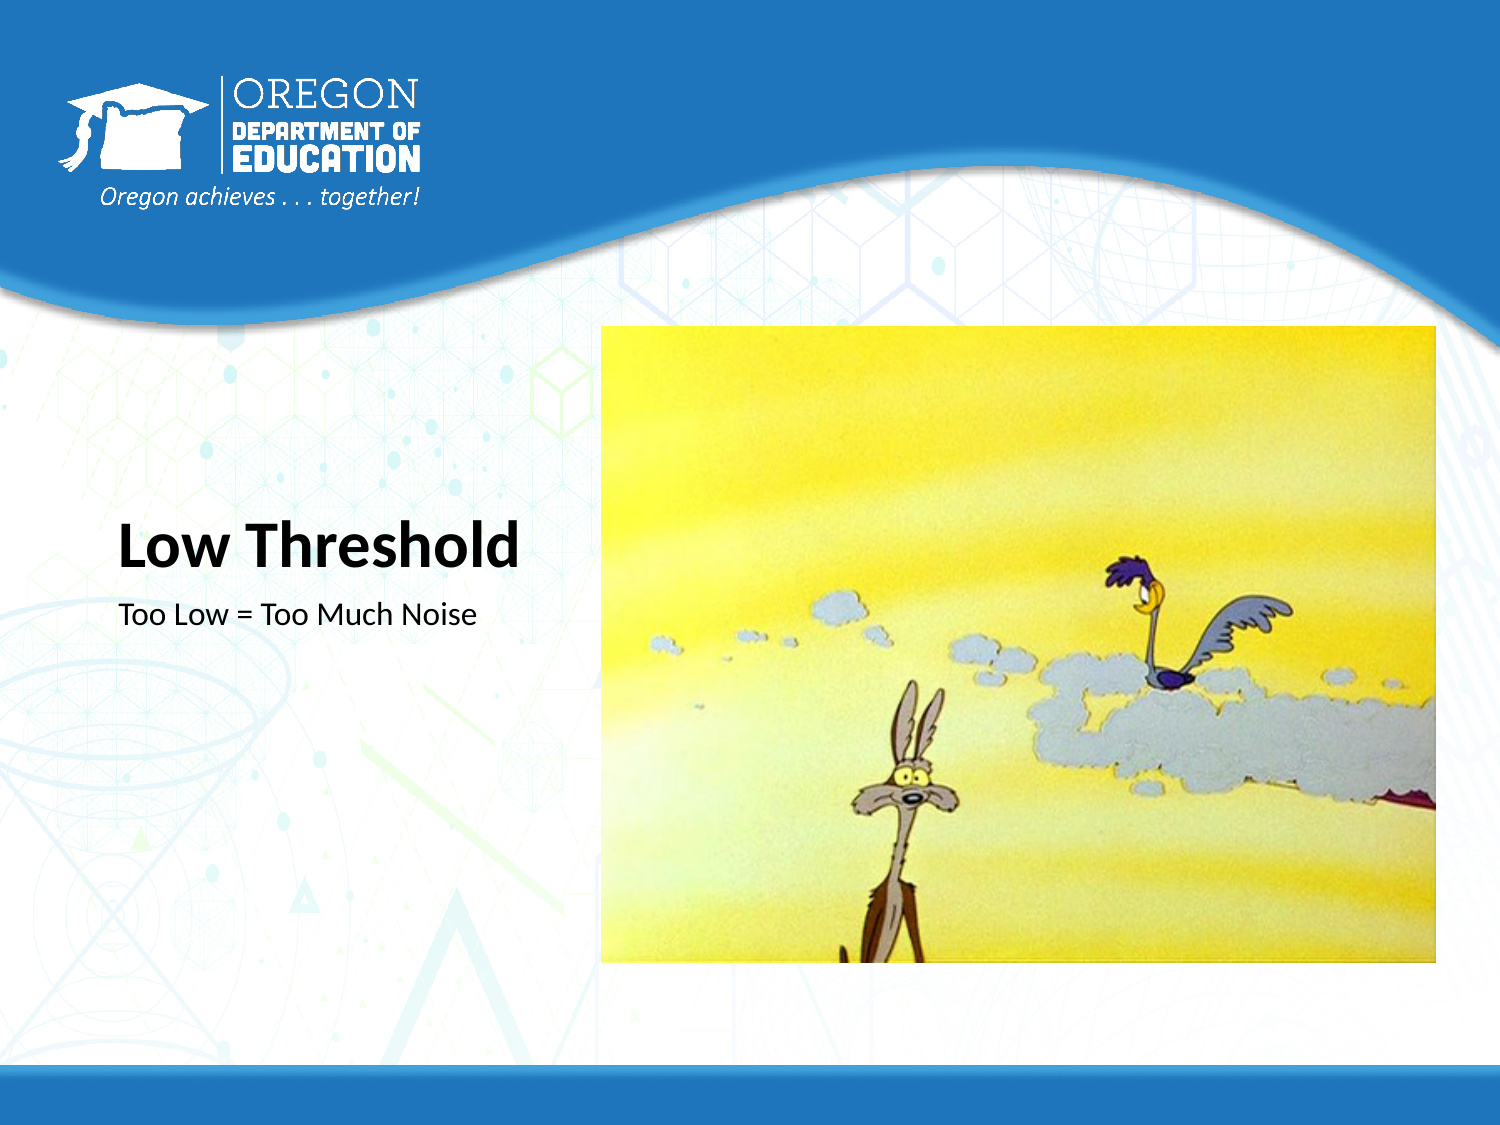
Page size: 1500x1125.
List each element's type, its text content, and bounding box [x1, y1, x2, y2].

list Too Low = Too Much Noise [103, 589, 588, 963]
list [601, 326, 1436, 963]
picture [0, 0, 1500, 1125]
title Low Threshold [103, 326, 588, 589]
